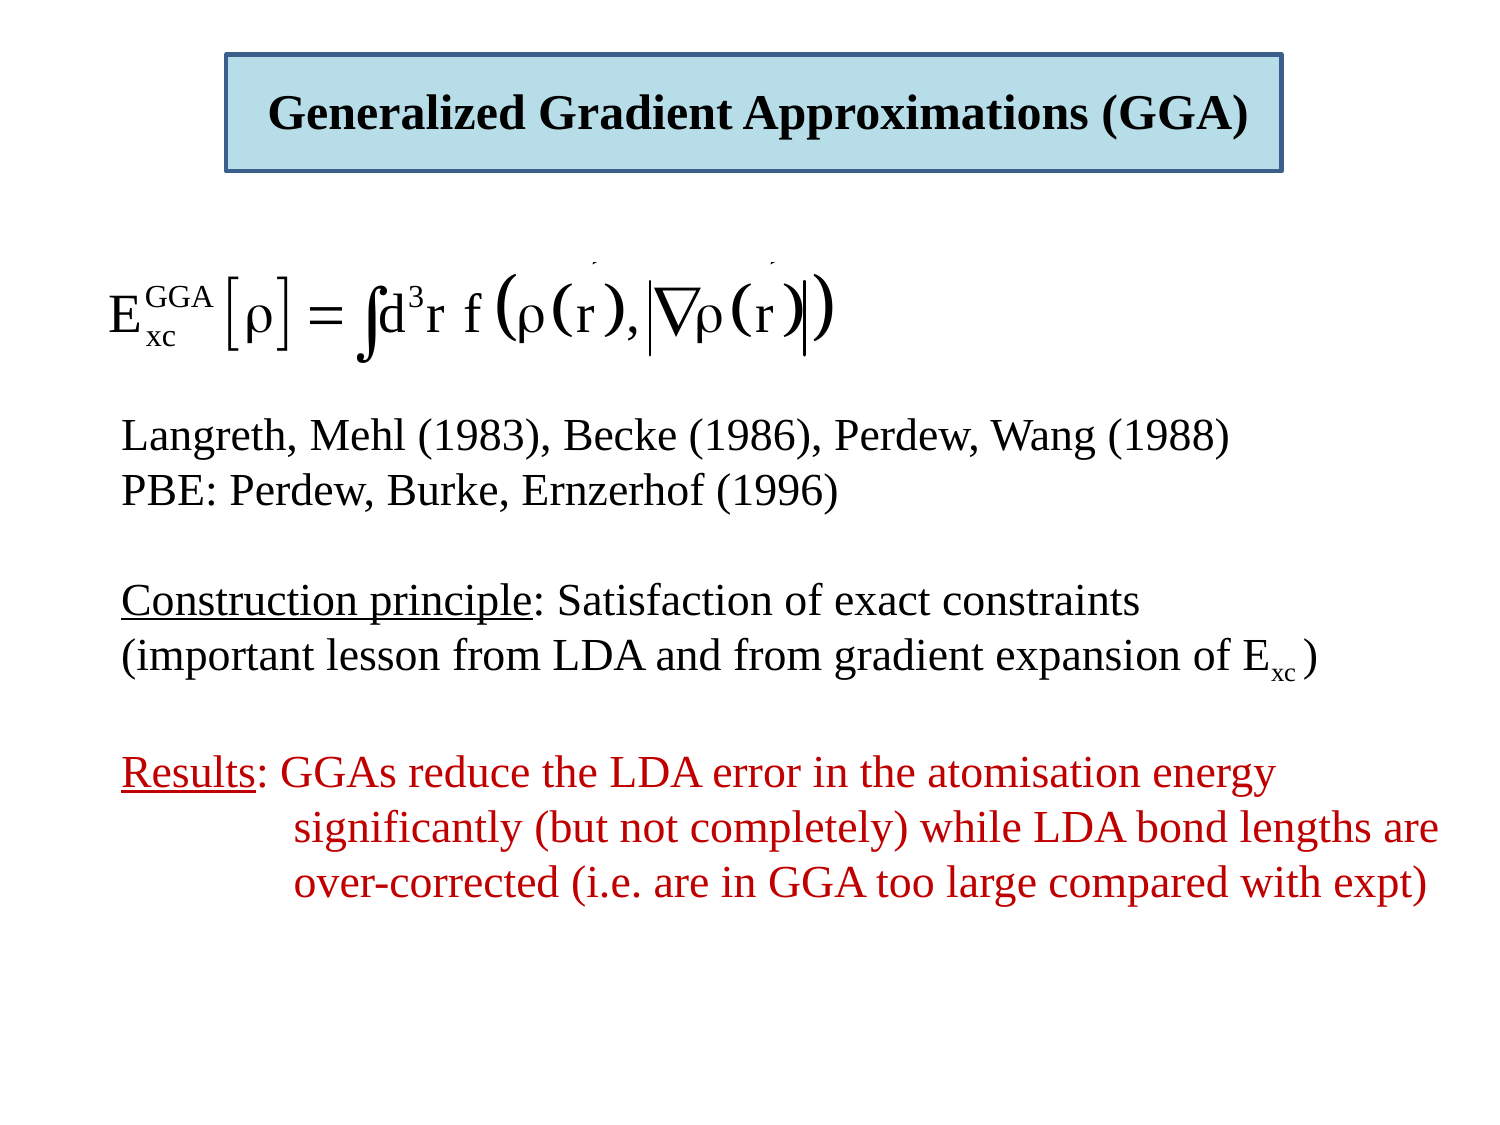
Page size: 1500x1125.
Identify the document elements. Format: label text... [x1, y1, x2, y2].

text_box [224, 52, 1284, 173]
text_box Langreth, Mehl (1983), Becke (1986), Perdew, Wang (1988) PBE: Perdew, Burke, Ernzerhof (1996) Construction principle: Satisfaction of exact constraints (important lesson from LDA and from gradient expansion of Exc ) Results: GGAs reduce the LDA error in the atomisation energy significantly (but not completely) while LDA bond lengths are over-corrected (i.e. are in GGA too large compared with expt) [106, 397, 1456, 915]
text_box Generalized Gradient Approximations (GGA) [252, 72, 1265, 147]
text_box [100, 262, 839, 374]
